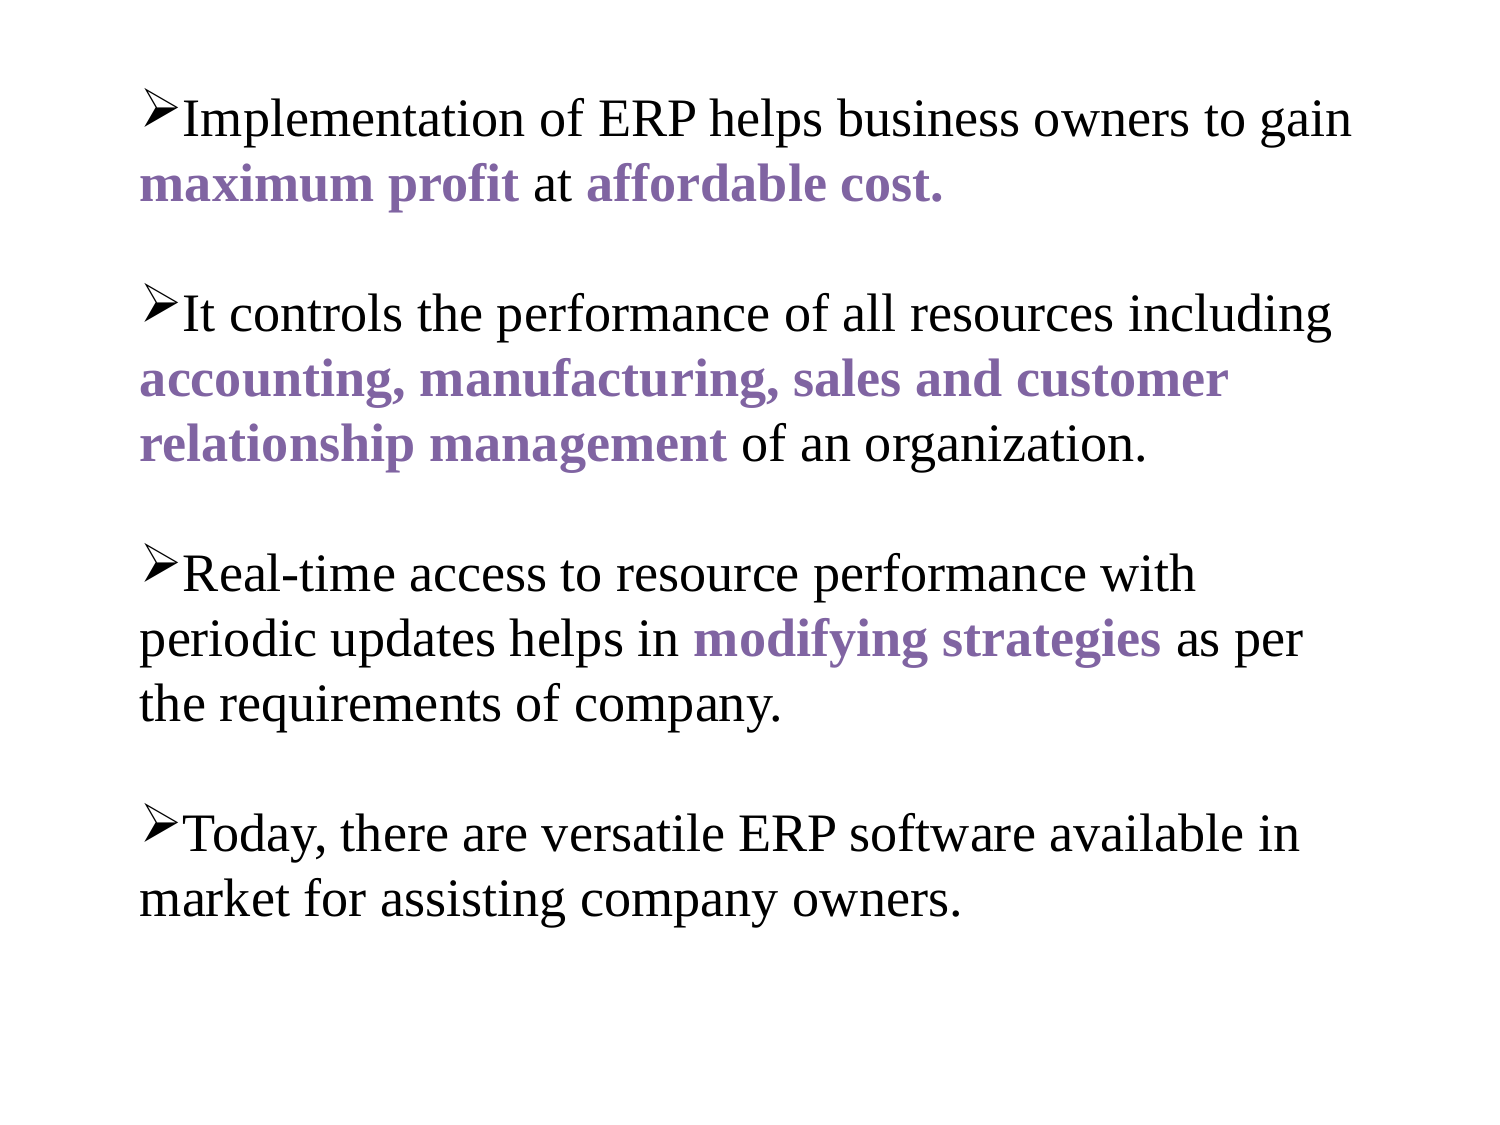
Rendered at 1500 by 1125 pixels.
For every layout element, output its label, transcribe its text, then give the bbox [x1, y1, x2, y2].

text_box Implementation of ERP helps business owners to gain maximum profit at affordable cost. It controls the performance of all resources including accounting, manufacturing, sales and customer relationship management of an organization. Real-time access to resource performance with periodic updates helps in modifying strategies as per the requirements of company. Today, there are versatile ERP software available in market for assisting company owners. [124, 74, 1388, 935]
